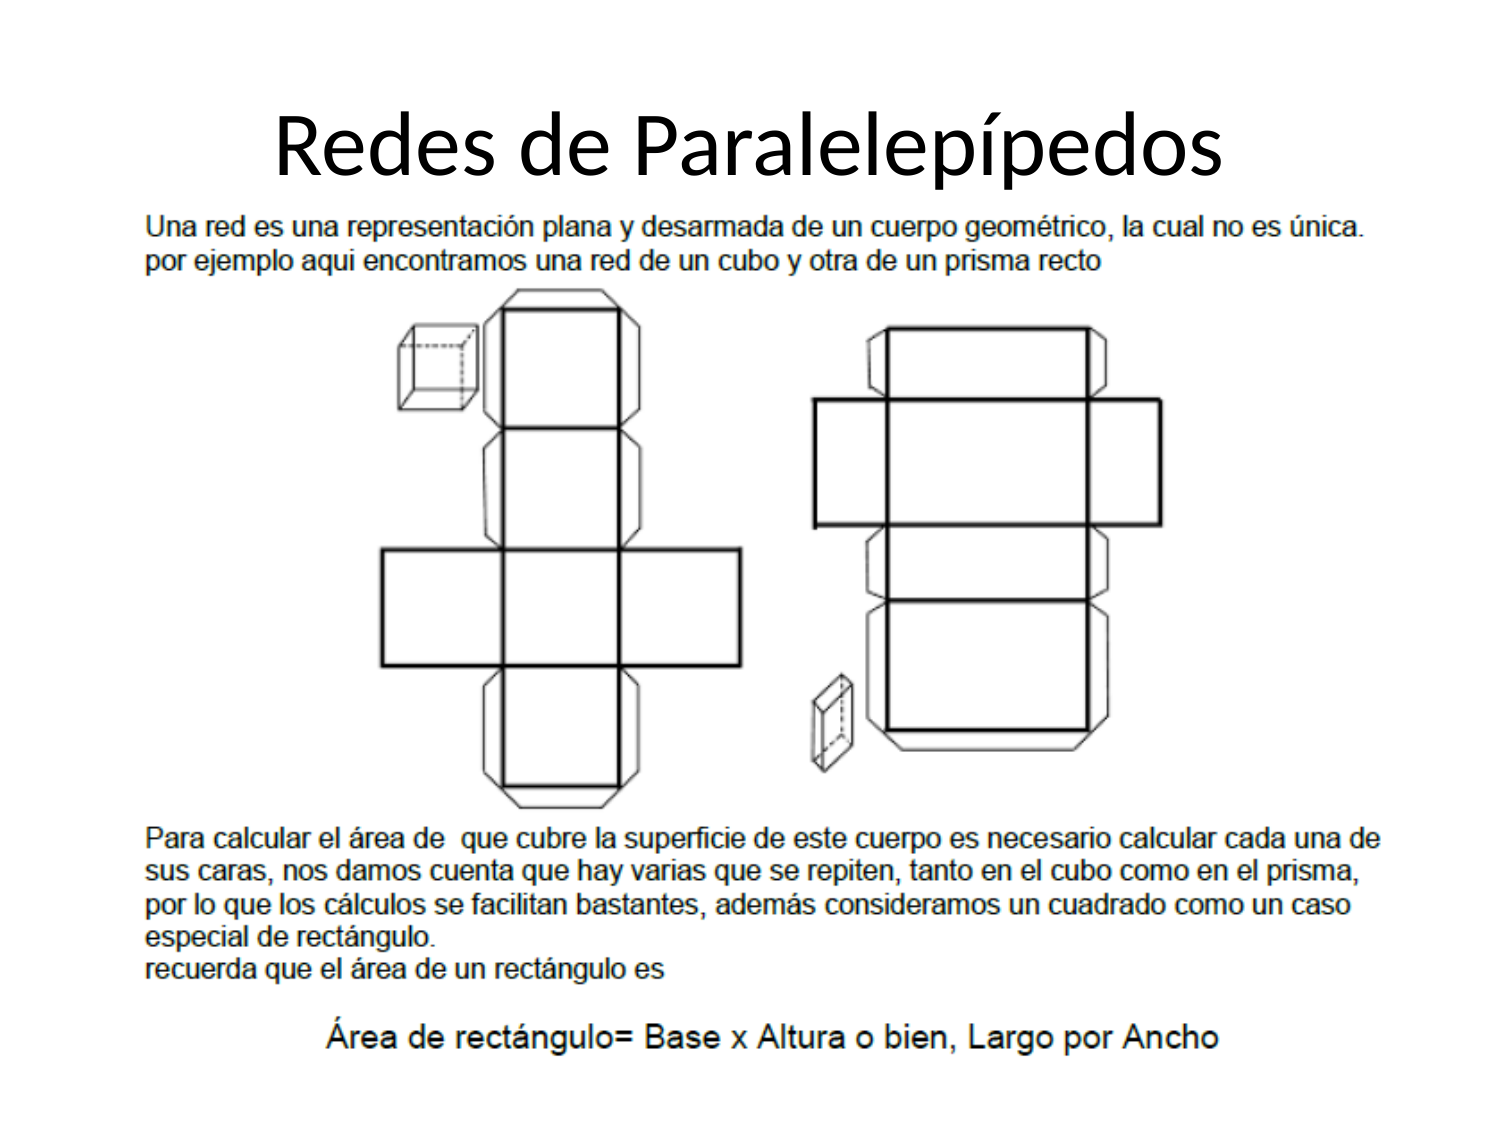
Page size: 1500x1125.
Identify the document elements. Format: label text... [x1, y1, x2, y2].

title Redes de Paralelepípedos [75, 45, 1425, 233]
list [140, 210, 1395, 1065]
